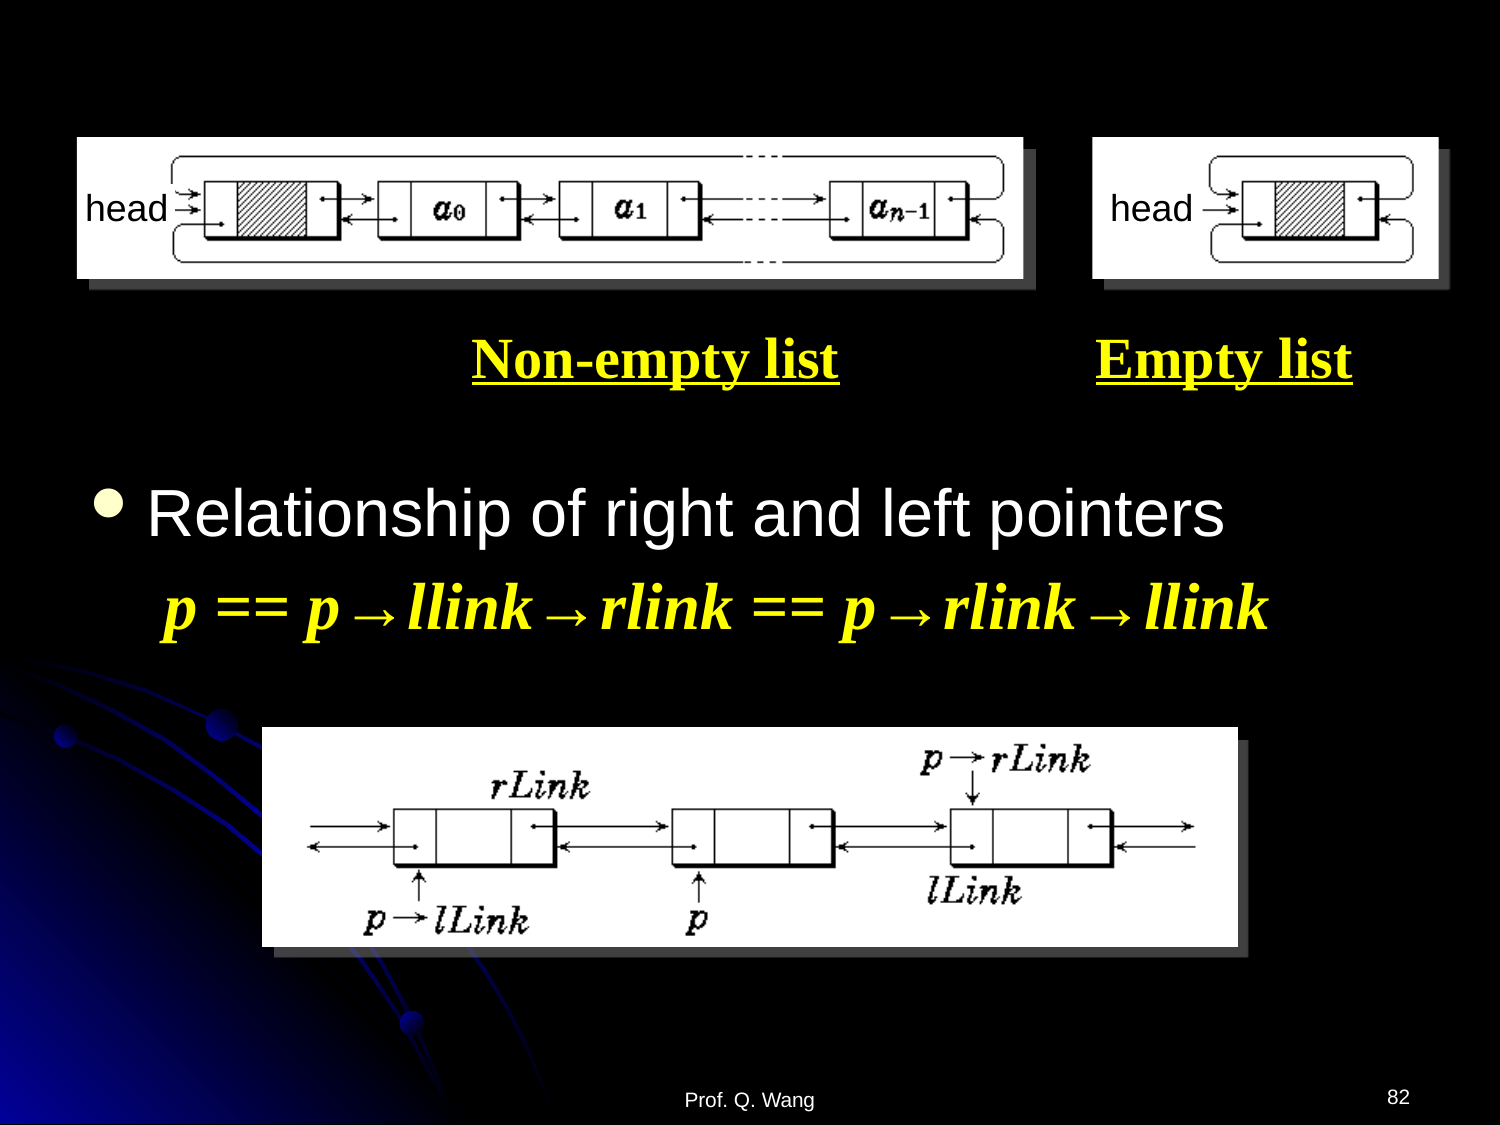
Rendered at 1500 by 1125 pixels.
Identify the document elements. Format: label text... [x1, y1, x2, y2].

picture [262, 727, 1238, 947]
picture [1092, 136, 1439, 279]
picture [76, 136, 1024, 279]
footer Prof. Q. Wang [512, 1059, 988, 1125]
text_box Relationship of right and left pointers p == p→llink→rlink == p→rlink→llink [74, 462, 1425, 1059]
slide_number 82 [1074, 1059, 1425, 1125]
text_box Non-empty list Empty list [453, 310, 1373, 400]
